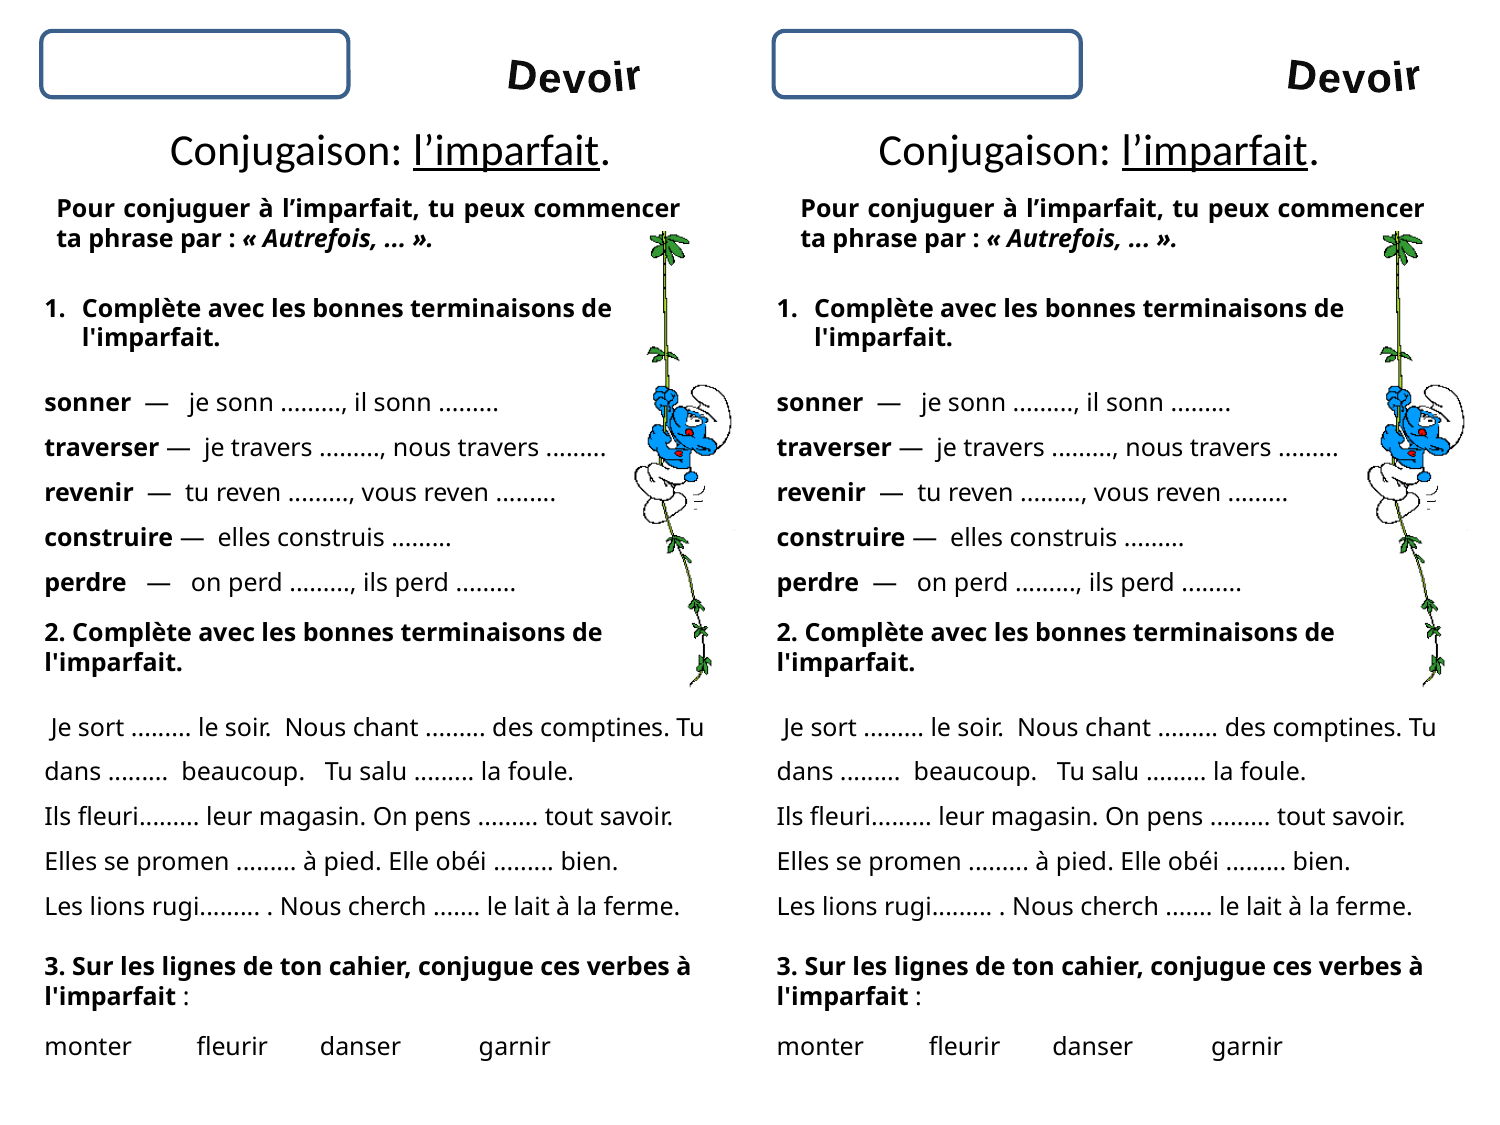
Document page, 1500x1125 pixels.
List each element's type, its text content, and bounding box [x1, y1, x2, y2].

text_box Complète avec les bonnes terminaisons de l'imparfait. sonner — je sonn ........., il sonn ......... traverser — je travers ........., nous travers ......... revenir — tu reven ........., vous reven ......... construire — elles construis ......... perdre — on perd ........., ils perd ......... 2. Complète avec les bonnes terminaisons de l'imparfait. Je sort ......... le soir. Nous chant ......... des comptines. Tu dans ......... beaucoup. Tu salu ......... la foule. Ils fleuri......... leur magasin. On pens ......... tout savoir. Elles se promen ......... à pied. Elle obéi ......... bien. Les lions rugi......... . Nous cherch ....... le lait à la ferme. 3. Sur les lignes de ton cahier, conjugue ces verbes à l'imparfait : monter fleurir danser garnir [29, 284, 744, 1068]
text_box Conjugaison: l’imparfait. [761, 113, 1437, 183]
text_box Pour conjuguer à l’imparfait, tu peux commencer ta phrase par : « Autrefois, ... ». [41, 184, 697, 260]
picture [1363, 231, 1469, 693]
text_box [771, 28, 1083, 100]
picture [631, 231, 736, 693]
text_box [39, 28, 351, 100]
text_box Conjugaison: l’imparfait. [53, 113, 728, 183]
text_box Complète avec les bonnes terminaisons de l'imparfait. sonner — je sonn ........., il sonn ......... traverser — je travers ........., nous travers ......... revenir — tu reven ........., vous reven ......... construire — elles construis ......... perdre — on perd ........., ils perd ......... 2. Complète avec les bonnes terminaisons de l'imparfait. Je sort ......... le soir. Nous chant ......... des comptines. Tu dans ......... beaucoup. Tu salu ......... la foule. Ils fleuri......... leur magasin. On pens ......... tout savoir. Elles se promen ......... à pied. Elle obéi ......... bien. Les lions rugi......... . Nous cherch ....... le lait à la ferme. 3. Sur les lignes de ton cahier, conjugue ces verbes à l'imparfait : monter fleurir danser garnir [761, 284, 1477, 1068]
text_box Pour conjuguer à l’imparfait, tu peux commencer ta phrase par : « Autrefois, ... ». [785, 184, 1441, 260]
